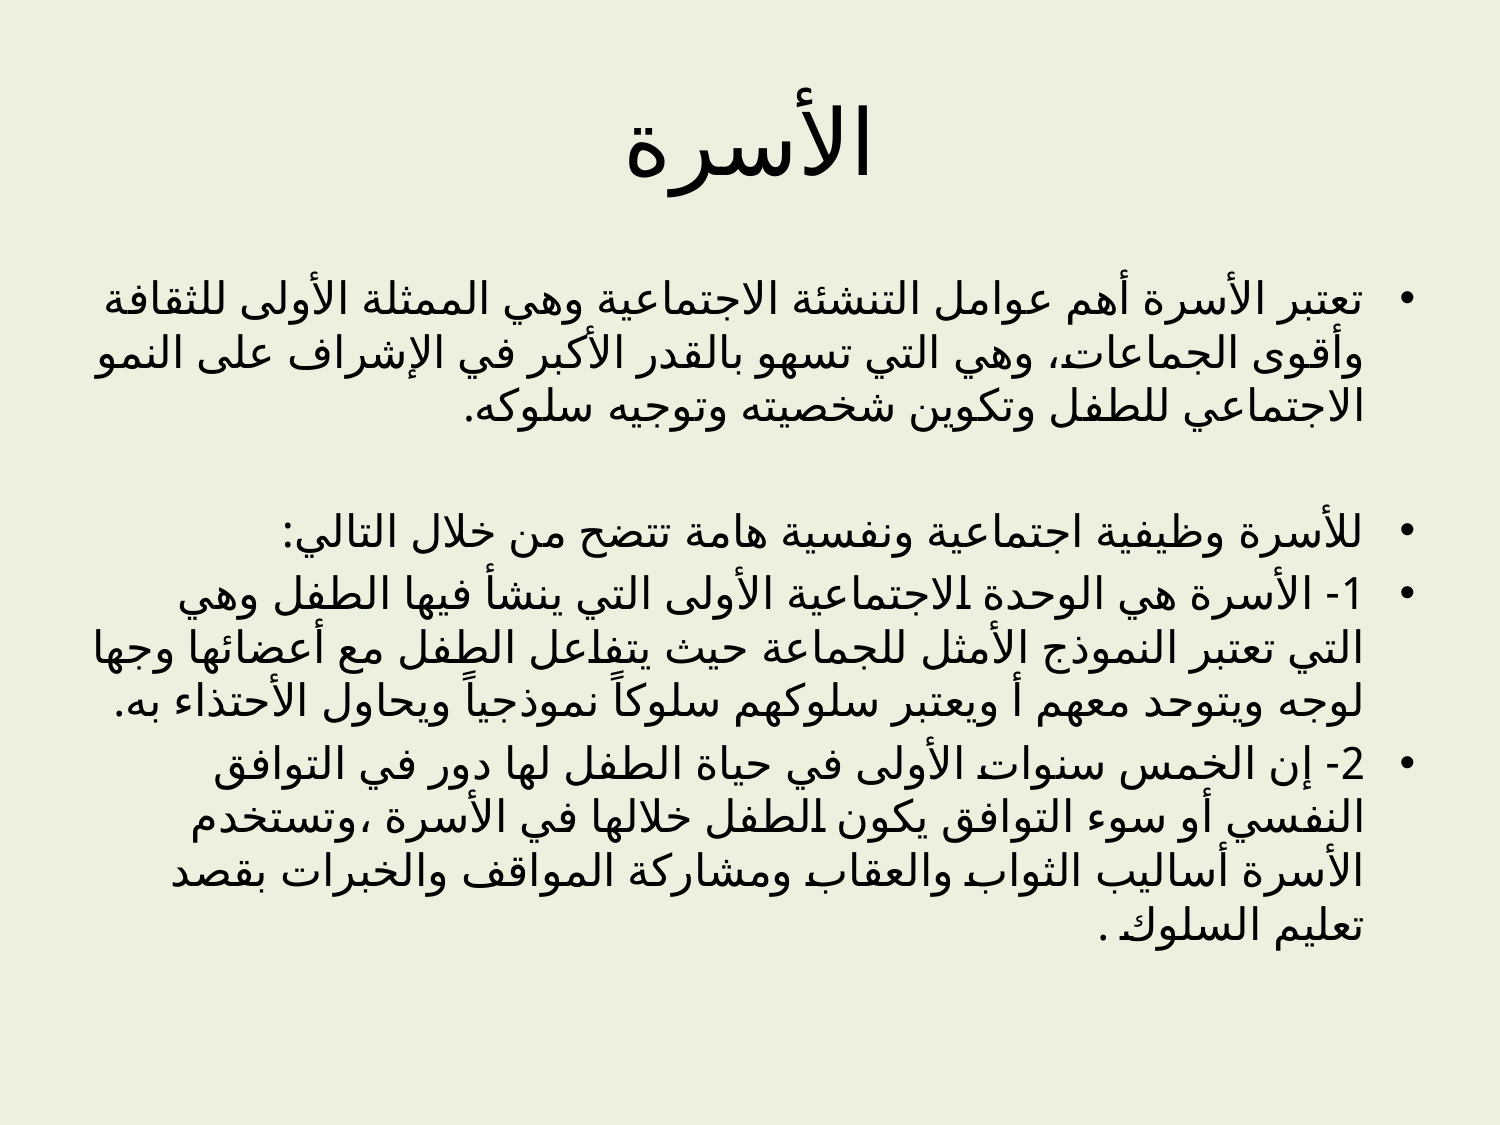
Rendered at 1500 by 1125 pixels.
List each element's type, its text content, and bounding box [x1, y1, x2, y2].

title الأسرة [75, 45, 1425, 233]
list تعتبر الأسرة أهم عوامل التنشئة الاجتماعية وهي الممثلة الأولى للثقافة وأقوى الجماعات، وهي التي تسهو بالقدر الأكبر في الإشراف على النمو الاجتماعي للطفل وتكوين شخصيته وتوجيه سلوكه. للأسرة وظيفية اجتماعية ونفسية هامة تتضح من خلال التالي: 1- الأسرة هي الوحدة الاجتماعية الأولى التي ينشأ فيها الطفل وهي التي تعتبر النموذج الأمثل للجماعة حيث يتفاعل الطفل مع أعضائها وجها لوجه ويتوحد معهم أ ويعتبر سلوكهم سلوكاً نموذجياً ويحاول الأحتذاء به. 2- إن الخمس سنوات الأولى في حياة الطفل لها دور في التوافق النفسي أو سوء التوافق يكون الطفل خلالها في الأسرة ،وتستخدم الأسرة أساليب الثواب والعقاب ومشاركة المواقف والخبرات بقصد تعليم السلوك . [75, 262, 1425, 1005]
